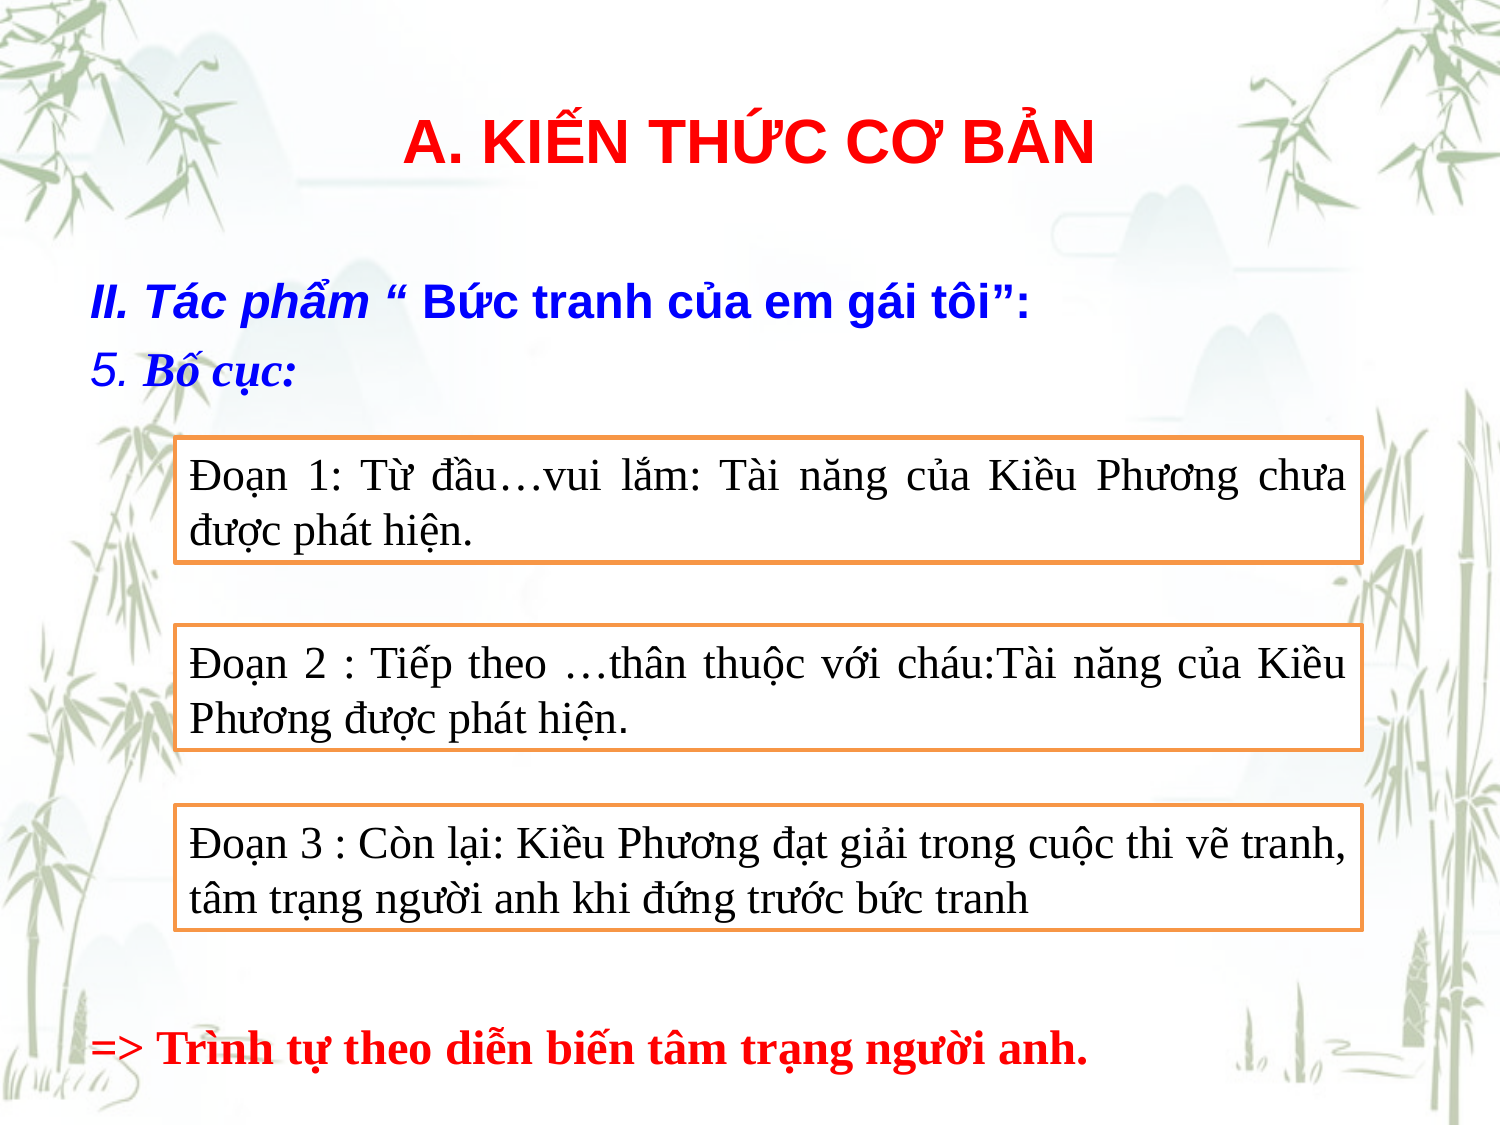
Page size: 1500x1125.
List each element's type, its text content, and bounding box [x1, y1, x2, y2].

text_box Đoạn 3 : Còn lại: Kiều Phương đạt giải trong cuộc thi vẽ tranh, tâm trạng người anh khi đứng trước bức tranh [173, 803, 1364, 932]
text_box Đoạn 2 : Tiếp theo …thân thuộc với cháu:Tài năng của Kiều Phương được phát hiện. [173, 623, 1364, 752]
title A. KIẾN THỨC CƠ BẢN [75, 45, 1425, 233]
list II. Tác phẩm “ Bức tranh của em gái tôi”: 5. Bố cục: => Trình tự theo diễn biến tâm trạng người anh. [75, 262, 1425, 1088]
text_box Đoạn 1: Từ đầu…vui lắm: Tài năng của Kiều Phương chưa được phát hiện. [173, 435, 1364, 565]
